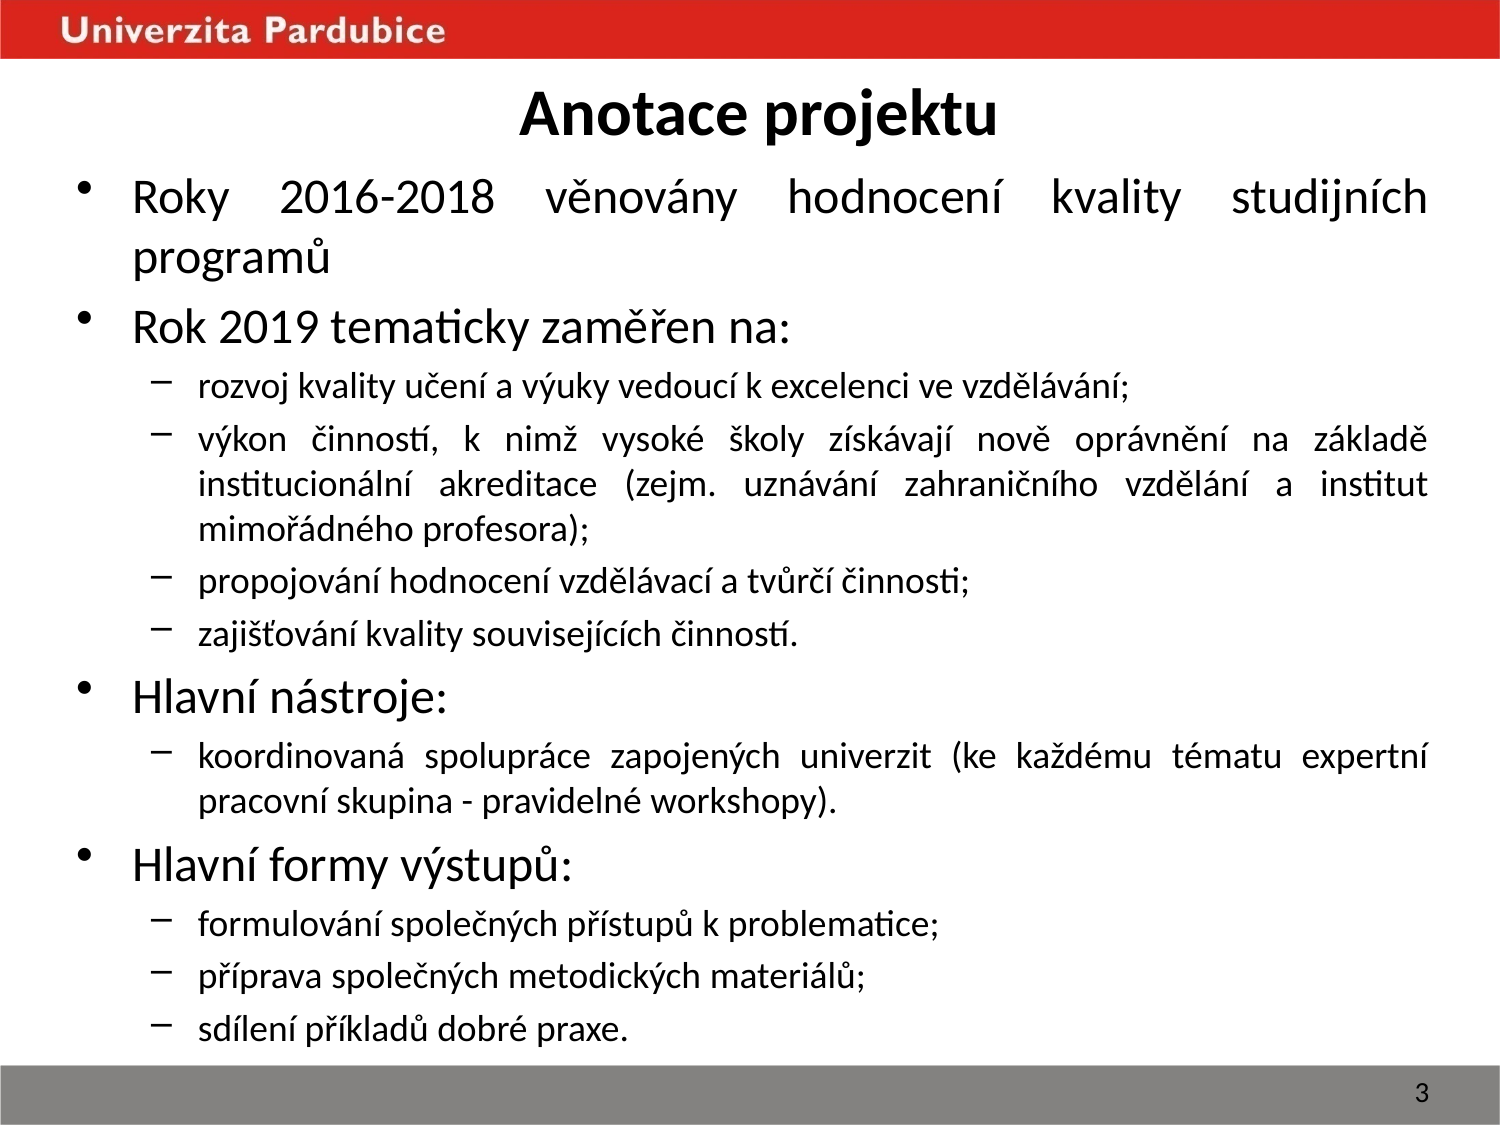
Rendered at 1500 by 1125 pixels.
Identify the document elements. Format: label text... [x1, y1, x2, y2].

picture [0, 1065, 1500, 1125]
list Roky 2016-2018 věnovány hodnocení kvality studijních programů Rok 2019 tematicky zaměřen na: rozvoj kvality učení a výuky vedoucí k excelenci ve vzdělávání; výkon činností, k nimž vysoké školy získávají nově oprávnění na základě institucionální akreditace (zejm. uznávání zahraničního vzdělání a institut mimořádného profesora); propojování hodnocení vzdělávací a tvůrčí činnosti; zajišťování kvality souvisejících činností. Hlavní nástroje: koordinovaná spolupráce zapojených univerzit (ke každému tématu expertní pracovní skupina - pravidelné workshopy). Hlavní formy výstupů: formulování společných přístupů k problematice; příprava společných metodických materiálů; sdílení příkladů dobré praxe. [60, 156, 1445, 1037]
picture [0, 0, 1500, 60]
title Anotace projektu [115, 68, 1391, 156]
